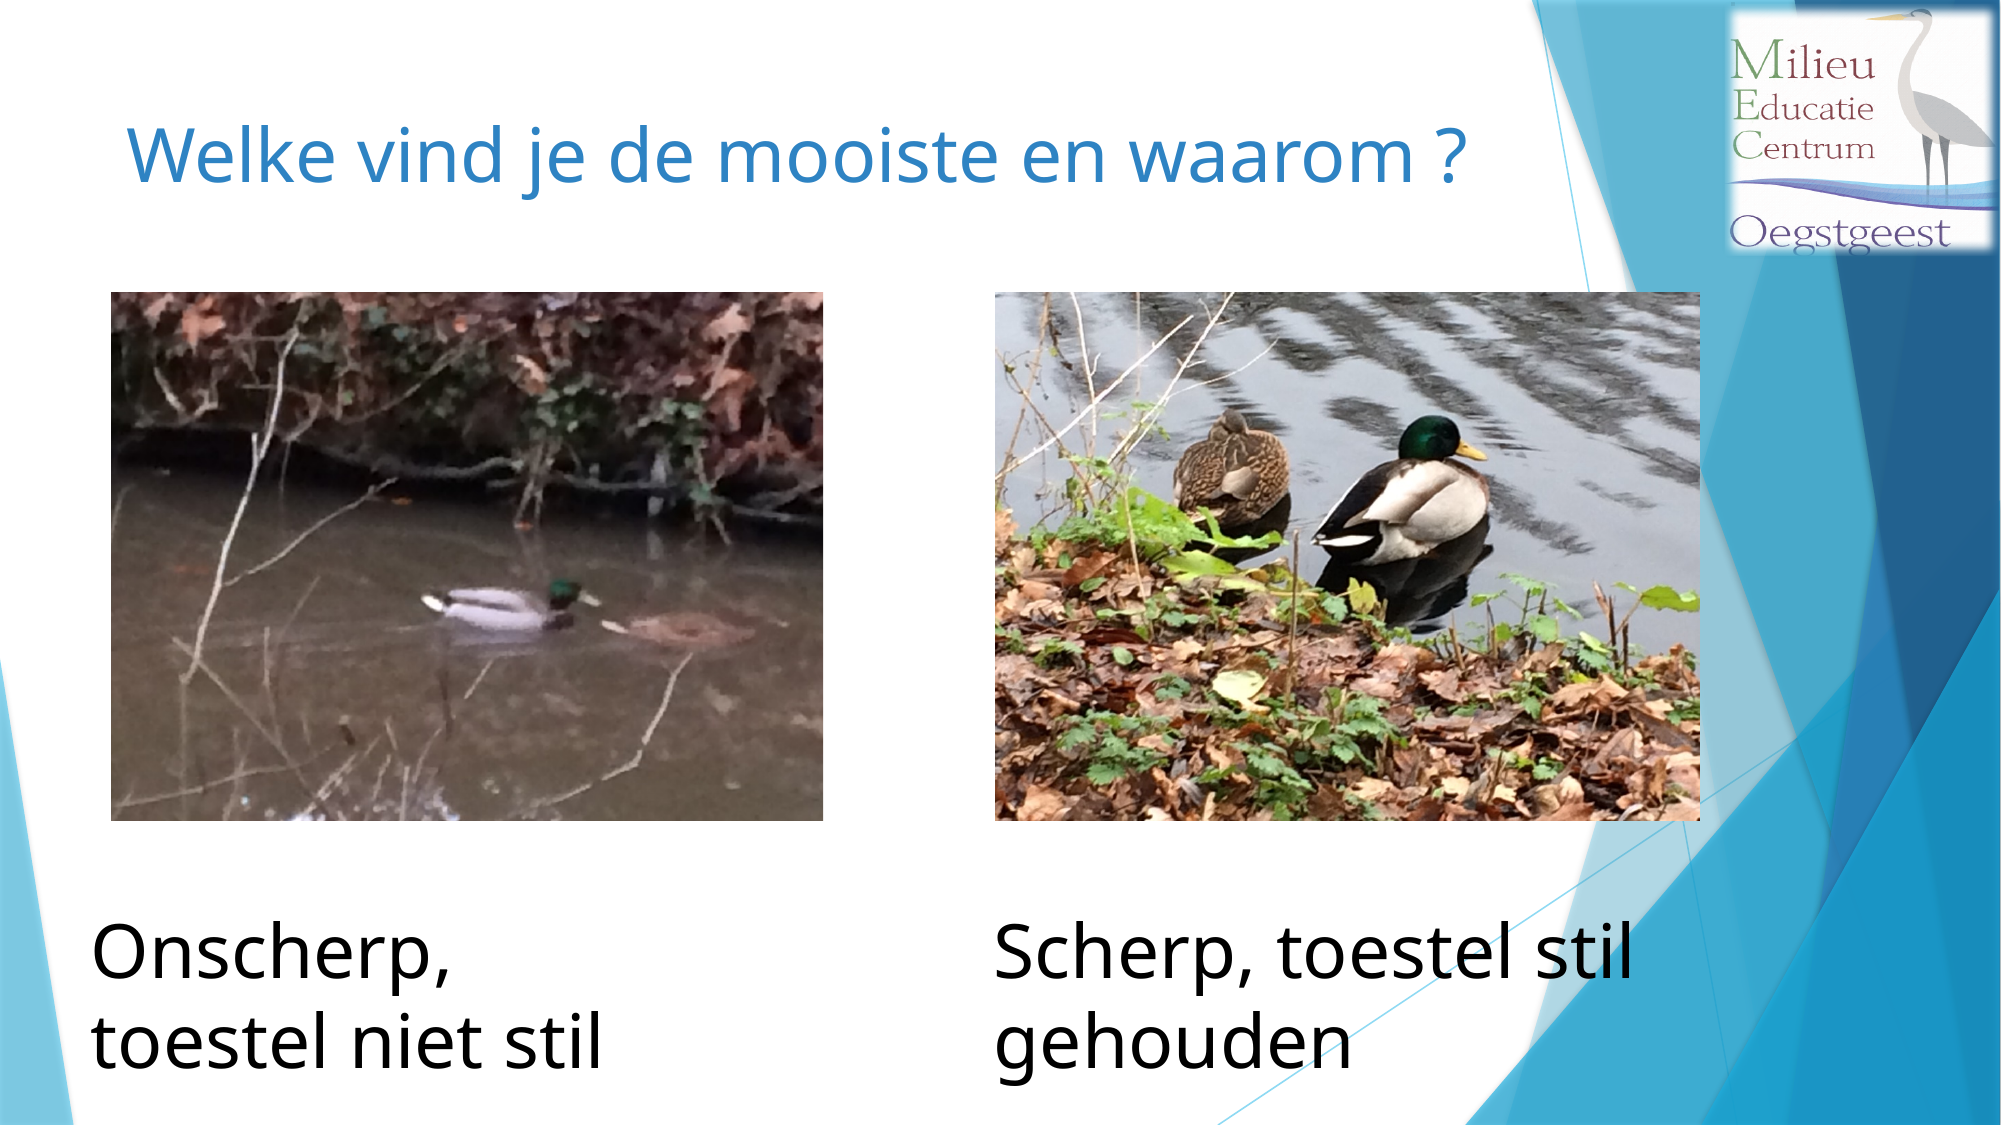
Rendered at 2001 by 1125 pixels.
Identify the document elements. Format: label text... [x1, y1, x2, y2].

title Welke vind je de mooiste en waarom ? [111, 99, 1522, 317]
picture [995, 292, 1700, 821]
text_box Scherp, toestel stil gehouden [978, 895, 1700, 1091]
text_box [1739, 18, 1984, 242]
picture [111, 200, 824, 914]
text_box Onscherp, toestel niet stil [75, 896, 780, 1092]
